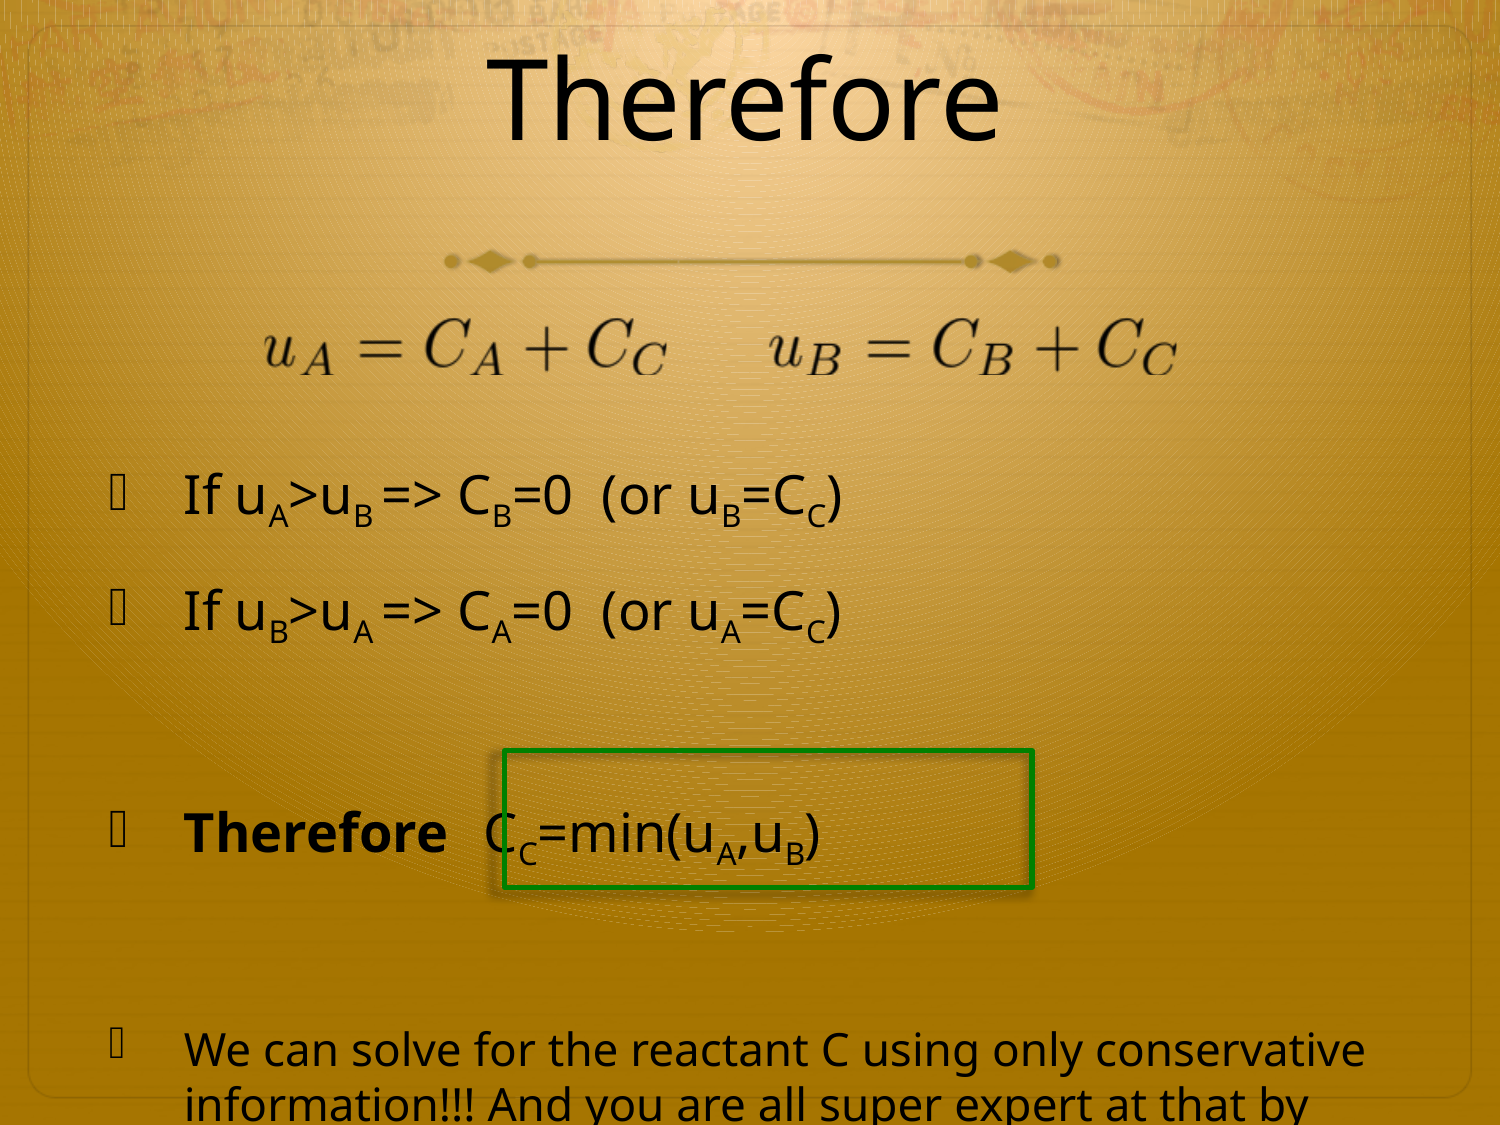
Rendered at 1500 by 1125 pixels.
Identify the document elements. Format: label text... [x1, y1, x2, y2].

list If uA>uB => CB=0 (or uB=CC) If uB>uA => CA=0 (or uA=CC) Therefore CC=min(uA,uB) We can solve for the reactant C using only conservative information!!! And you are all super expert at that by now! [93, 346, 1407, 1021]
picture [0, 0, 1500, 1125]
text_box [504, 750, 1033, 888]
title Therefore [88, 1, 1402, 189]
